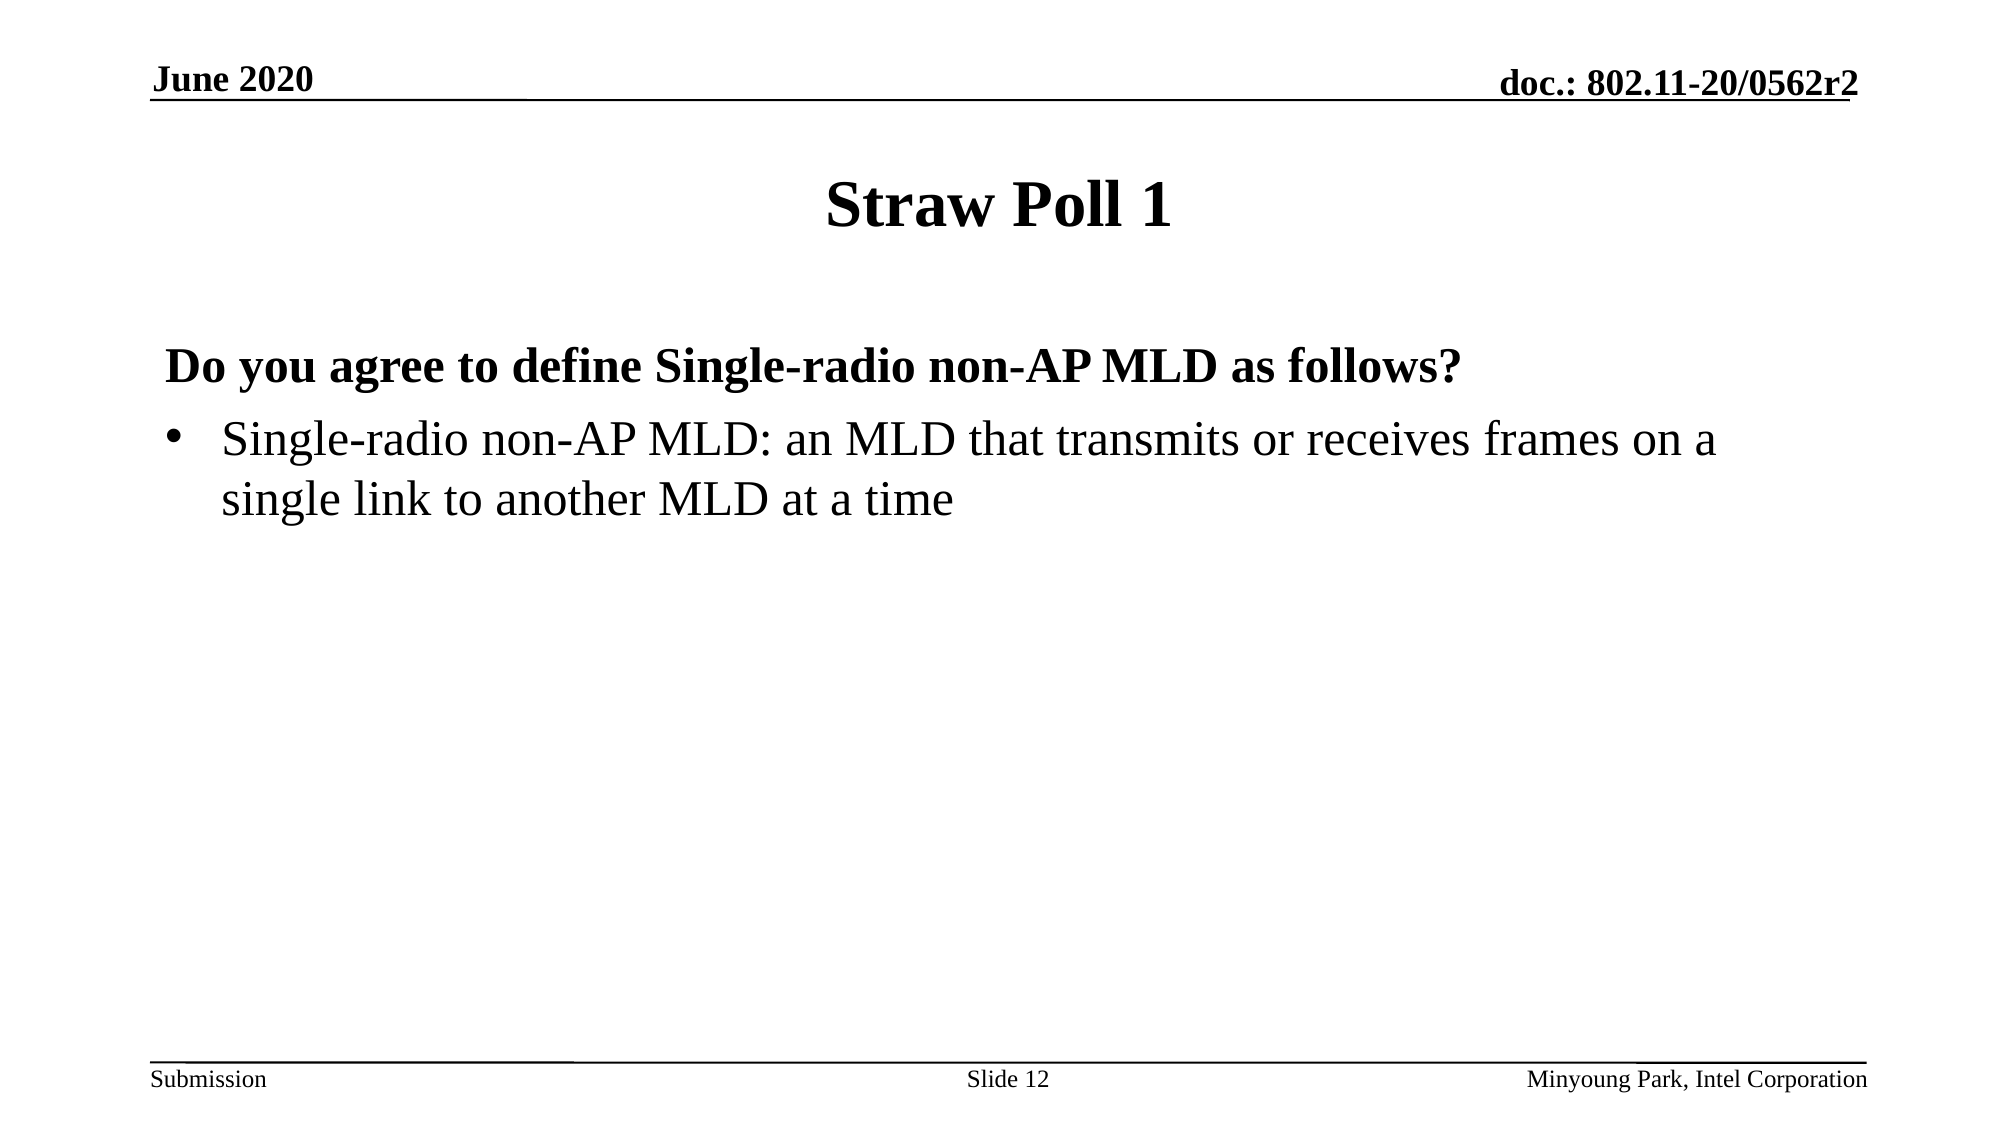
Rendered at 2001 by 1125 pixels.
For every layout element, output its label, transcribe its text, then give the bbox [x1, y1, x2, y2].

title Straw Poll 1 [149, 112, 1850, 288]
list Do you agree to define Single-radio non-AP MLD as follows? Single-radio non-AP MLD: an MLD that transmits or receives frames on a single link to another MLD at a time [149, 324, 1850, 1000]
slide_number Slide 12 [950, 1061, 1067, 1123]
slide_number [152, 54, 563, 100]
footer Minyoung Park, Intel Corporation [1171, 1061, 1869, 1093]
